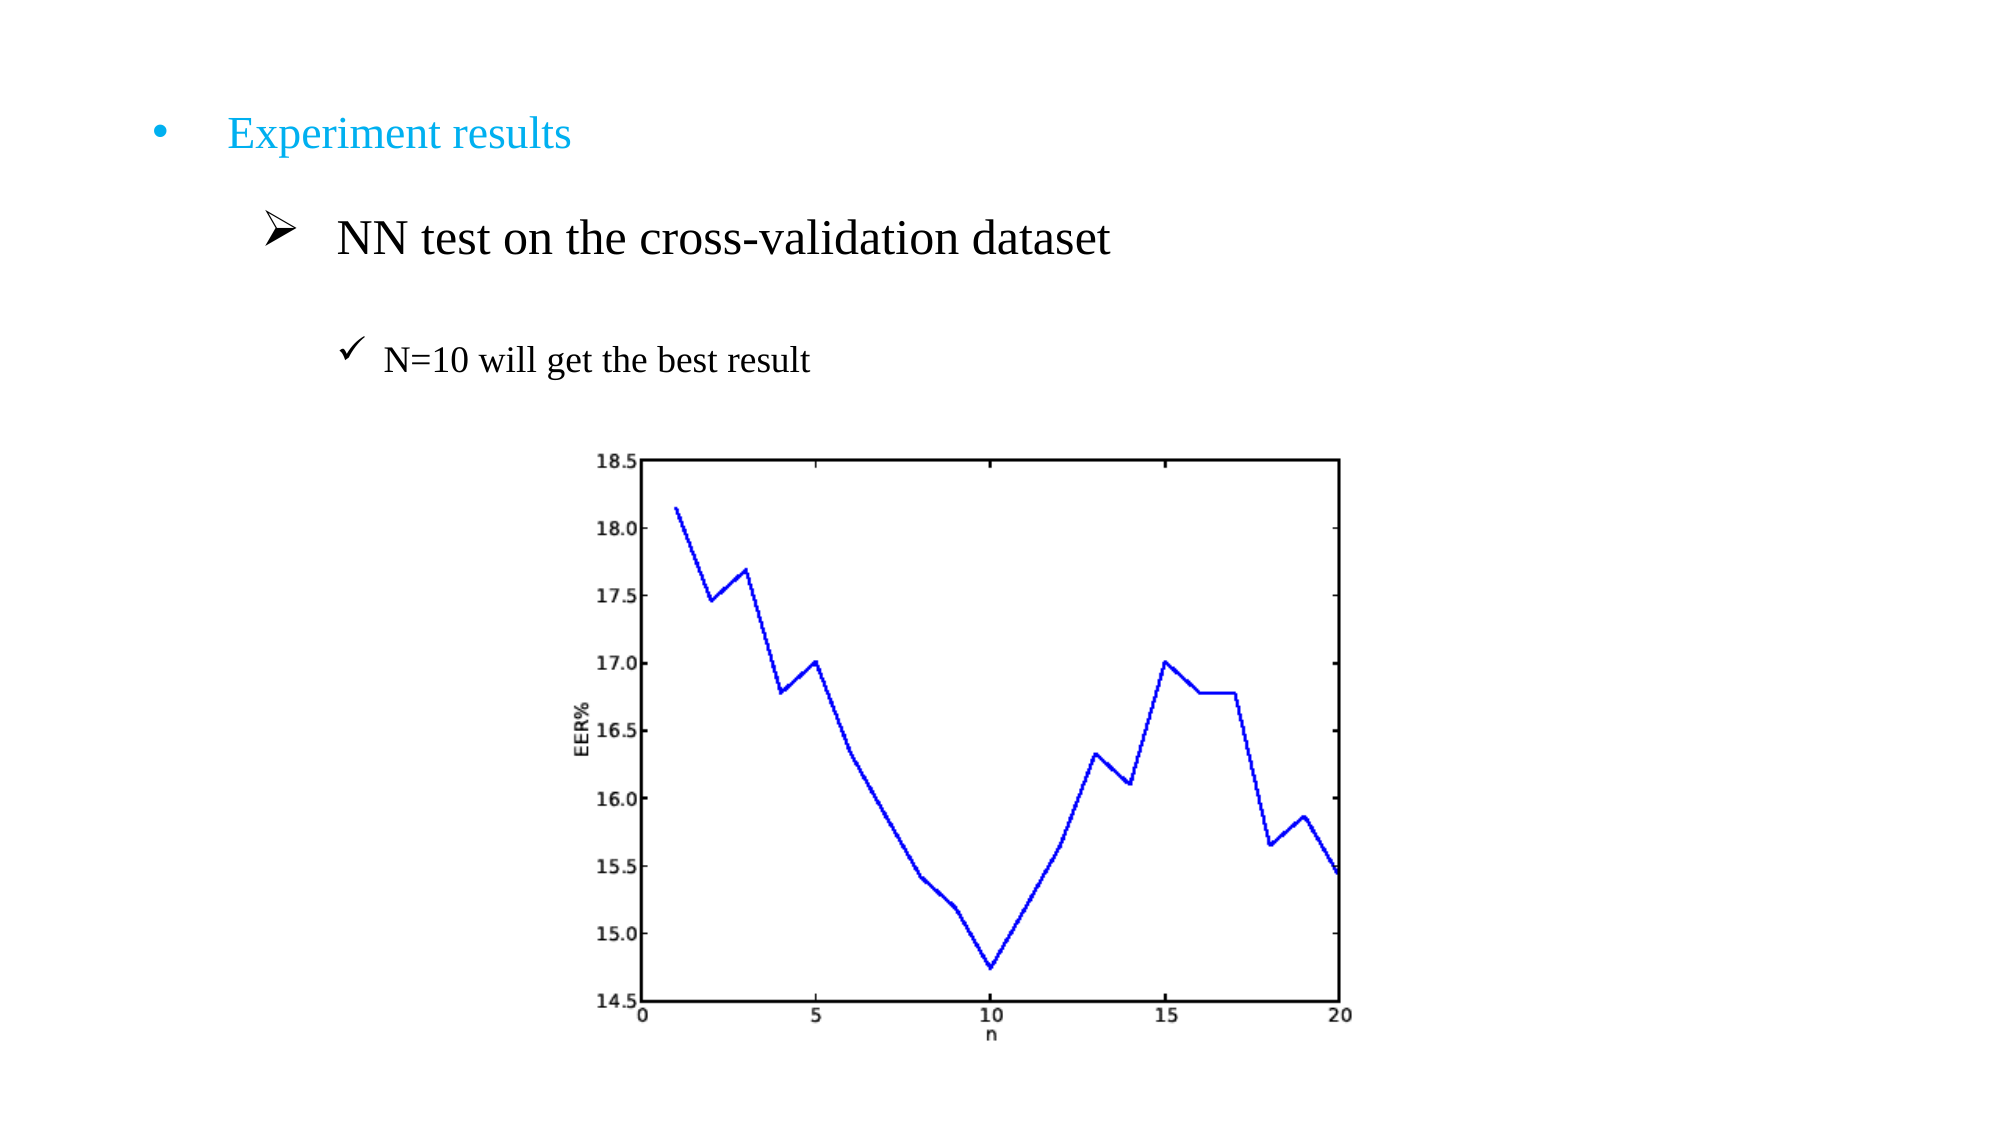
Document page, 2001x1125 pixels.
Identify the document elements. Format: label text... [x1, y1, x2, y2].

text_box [529, 393, 1430, 1069]
title Experiment results [137, 59, 1863, 278]
text_box NN test on the cross-validation dataset N=10 will get the best result [171, 197, 1348, 387]
